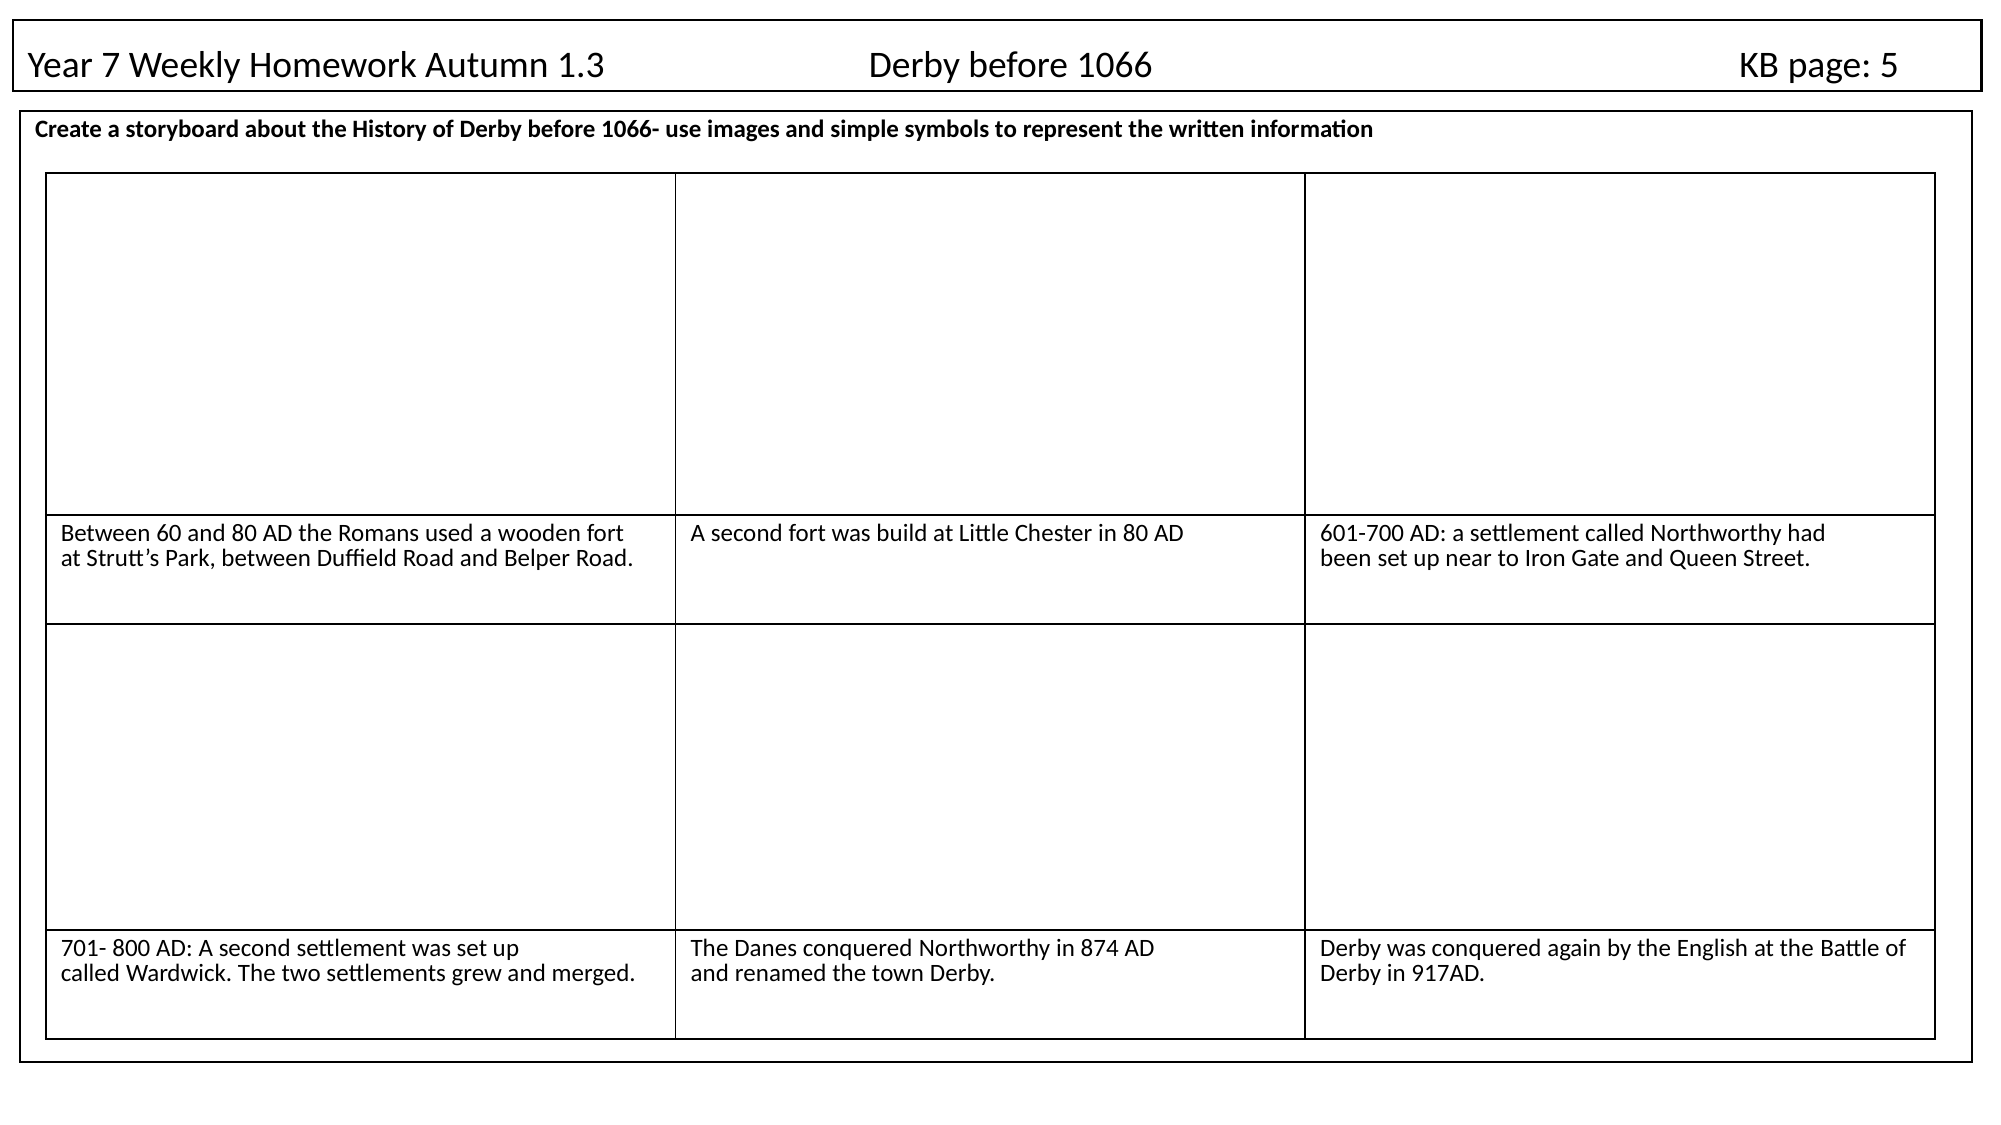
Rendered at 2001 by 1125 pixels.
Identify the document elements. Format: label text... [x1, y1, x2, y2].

table_cell Between 60 and 80 AD the Romans used a wooden fort at Strutt’s Park, between Duffield Road and Belper Road. [47, 516, 675, 623]
table_cell 701- 800 AD: A second settlement was set up called Wardwick. The two settlements grew and merged. [47, 931, 675, 1038]
table_cell [676, 625, 1304, 929]
table_header [47, 174, 675, 514]
table_header Create a storyboard about the History of Derby before 1066- use images and simple symbols to represent the written information [21, 112, 1971, 1061]
table_cell 601-700 AD: a settlement called Northworthy had been set up near to Iron Gate and Queen Street. [1306, 516, 1934, 623]
table_header [1306, 174, 1934, 514]
table_cell The Danes conquered Northworthy in 874 AD and renamed the town Derby. [676, 931, 1304, 1038]
table_header [676, 174, 1304, 514]
table_cell A second fort was build at Little Chester in 80 AD [676, 516, 1304, 623]
table_cell [1306, 625, 1934, 929]
title Year 7 Weekly Homework Autumn 1.3 Derby before 1066 KB page: 5 [12, 19, 1983, 92]
table_cell [47, 625, 675, 929]
table_cell Derby was conquered again by the English at the Battle of Derby in 917AD. [1306, 931, 1934, 1038]
